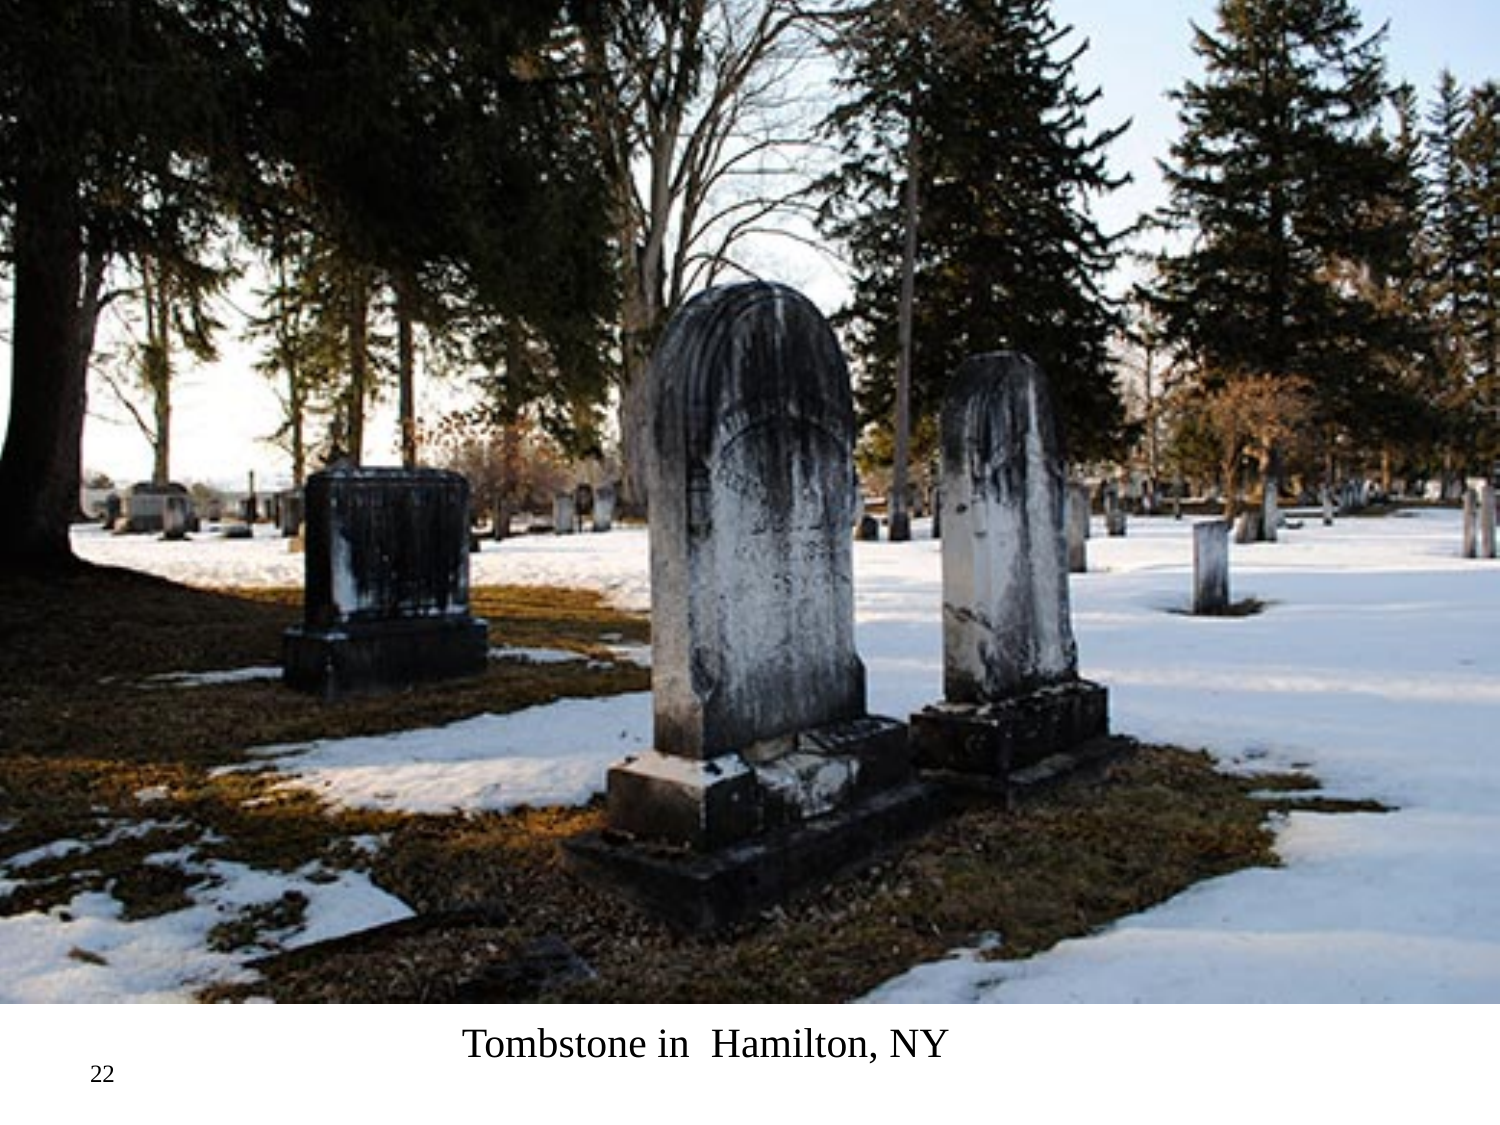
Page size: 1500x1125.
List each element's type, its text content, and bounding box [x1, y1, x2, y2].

slide_number 22 [75, 1074, 425, 1103]
text_box Tombstone in Hamilton, NY [74, 1013, 1338, 1074]
picture [0, 0, 1500, 1004]
